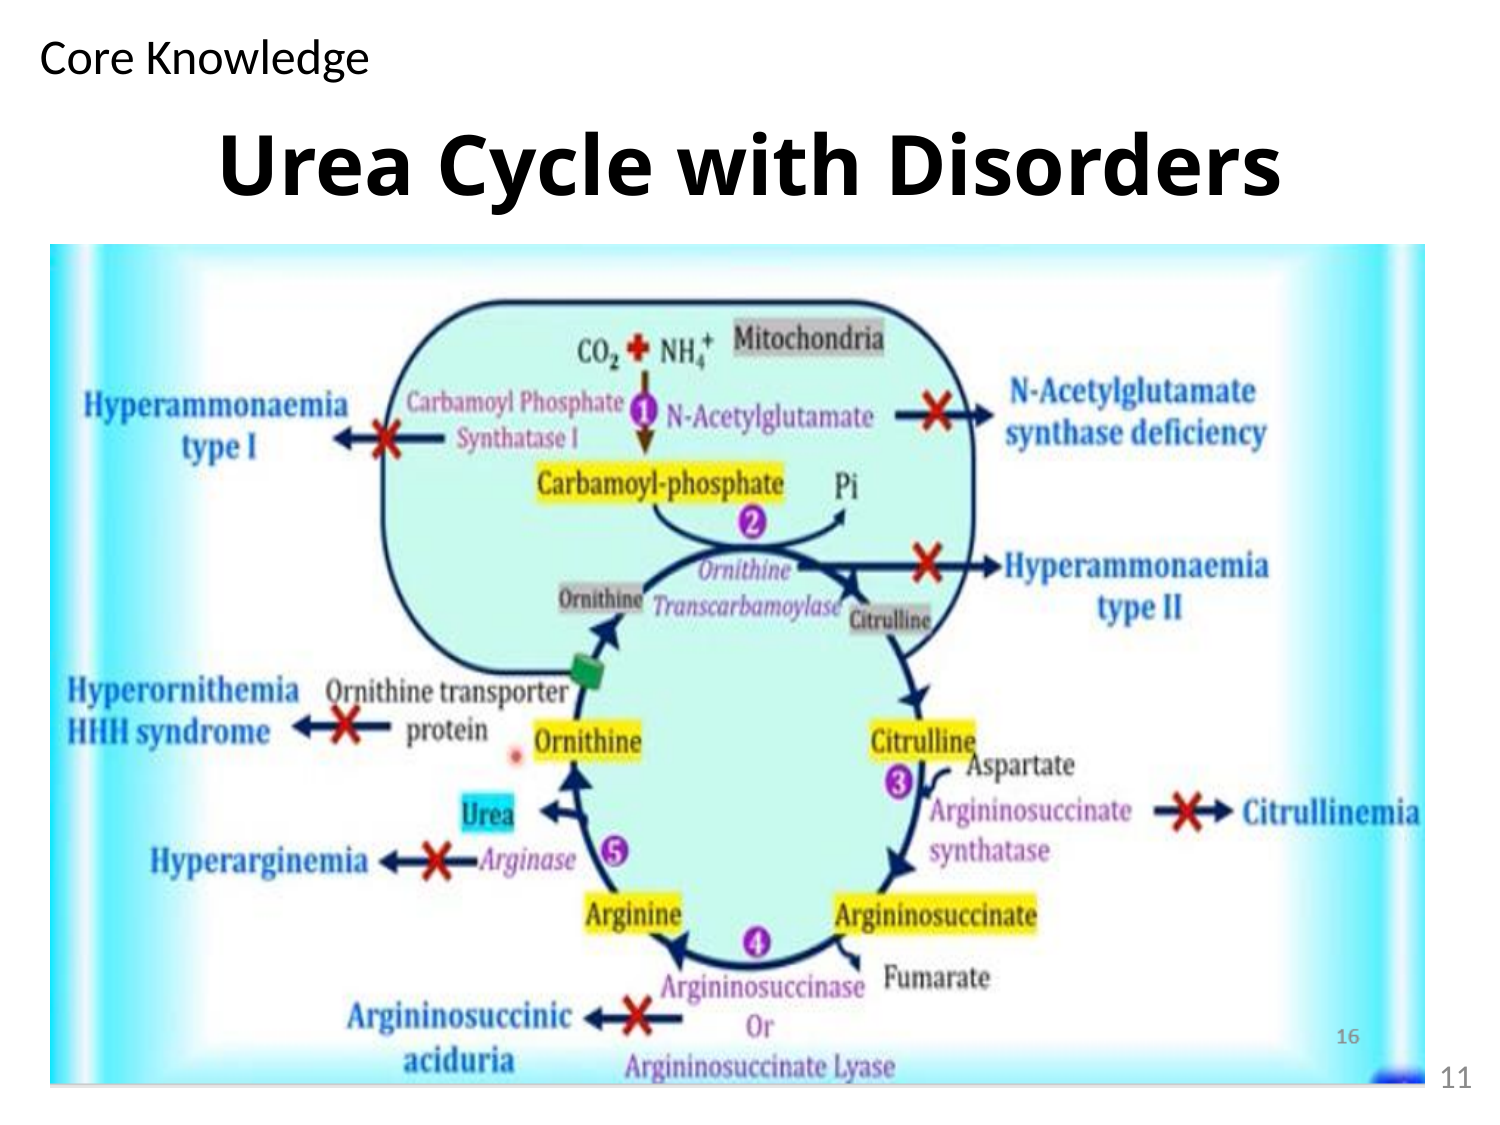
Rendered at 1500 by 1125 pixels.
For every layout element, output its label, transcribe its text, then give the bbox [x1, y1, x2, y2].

picture [49, 244, 1425, 1088]
slide_number 11 [1396, 1025, 1488, 1125]
title Urea Cycle with Disorders [103, 59, 1397, 244]
text_box Core Knowledge [24, 24, 388, 85]
